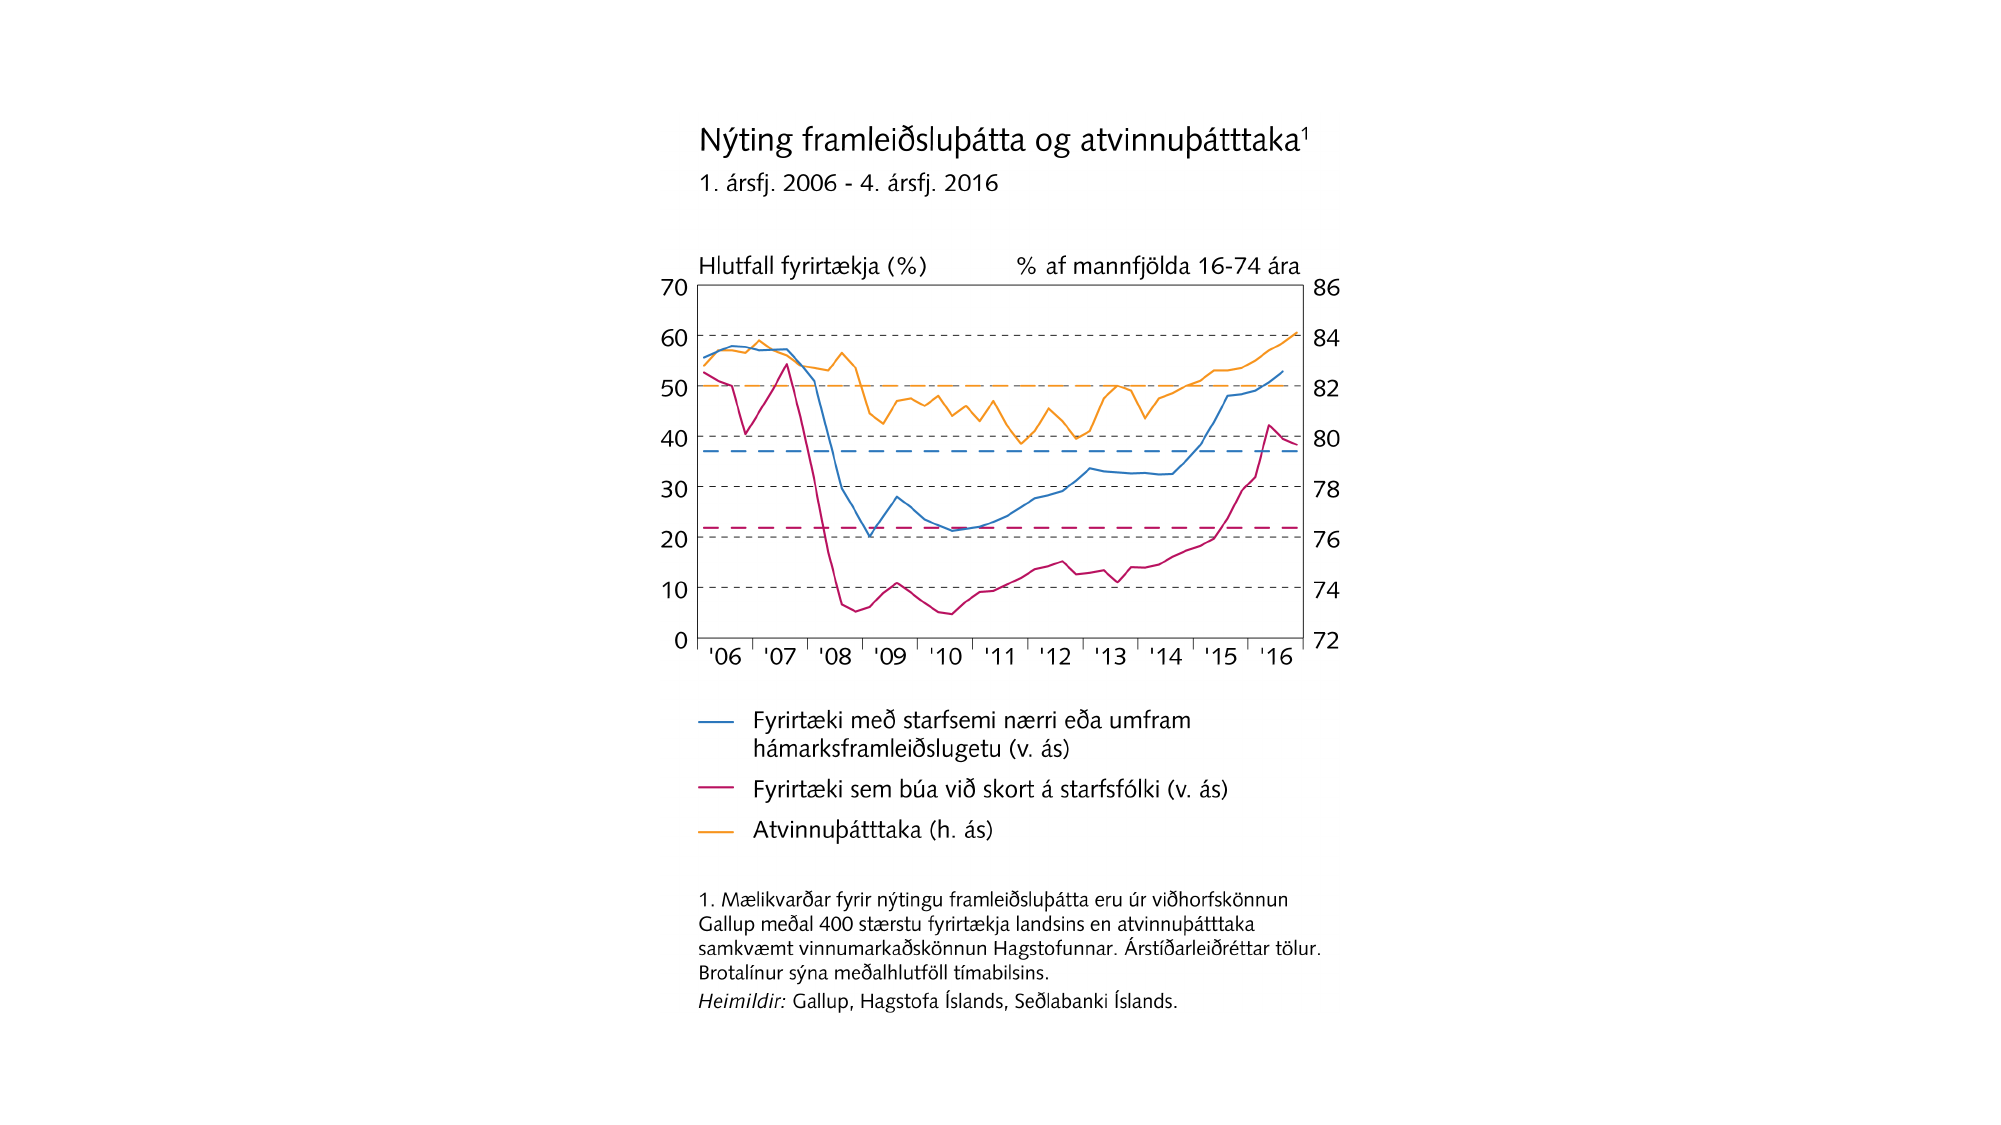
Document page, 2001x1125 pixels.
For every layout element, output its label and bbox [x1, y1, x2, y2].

picture [660, 112, 1340, 1013]
